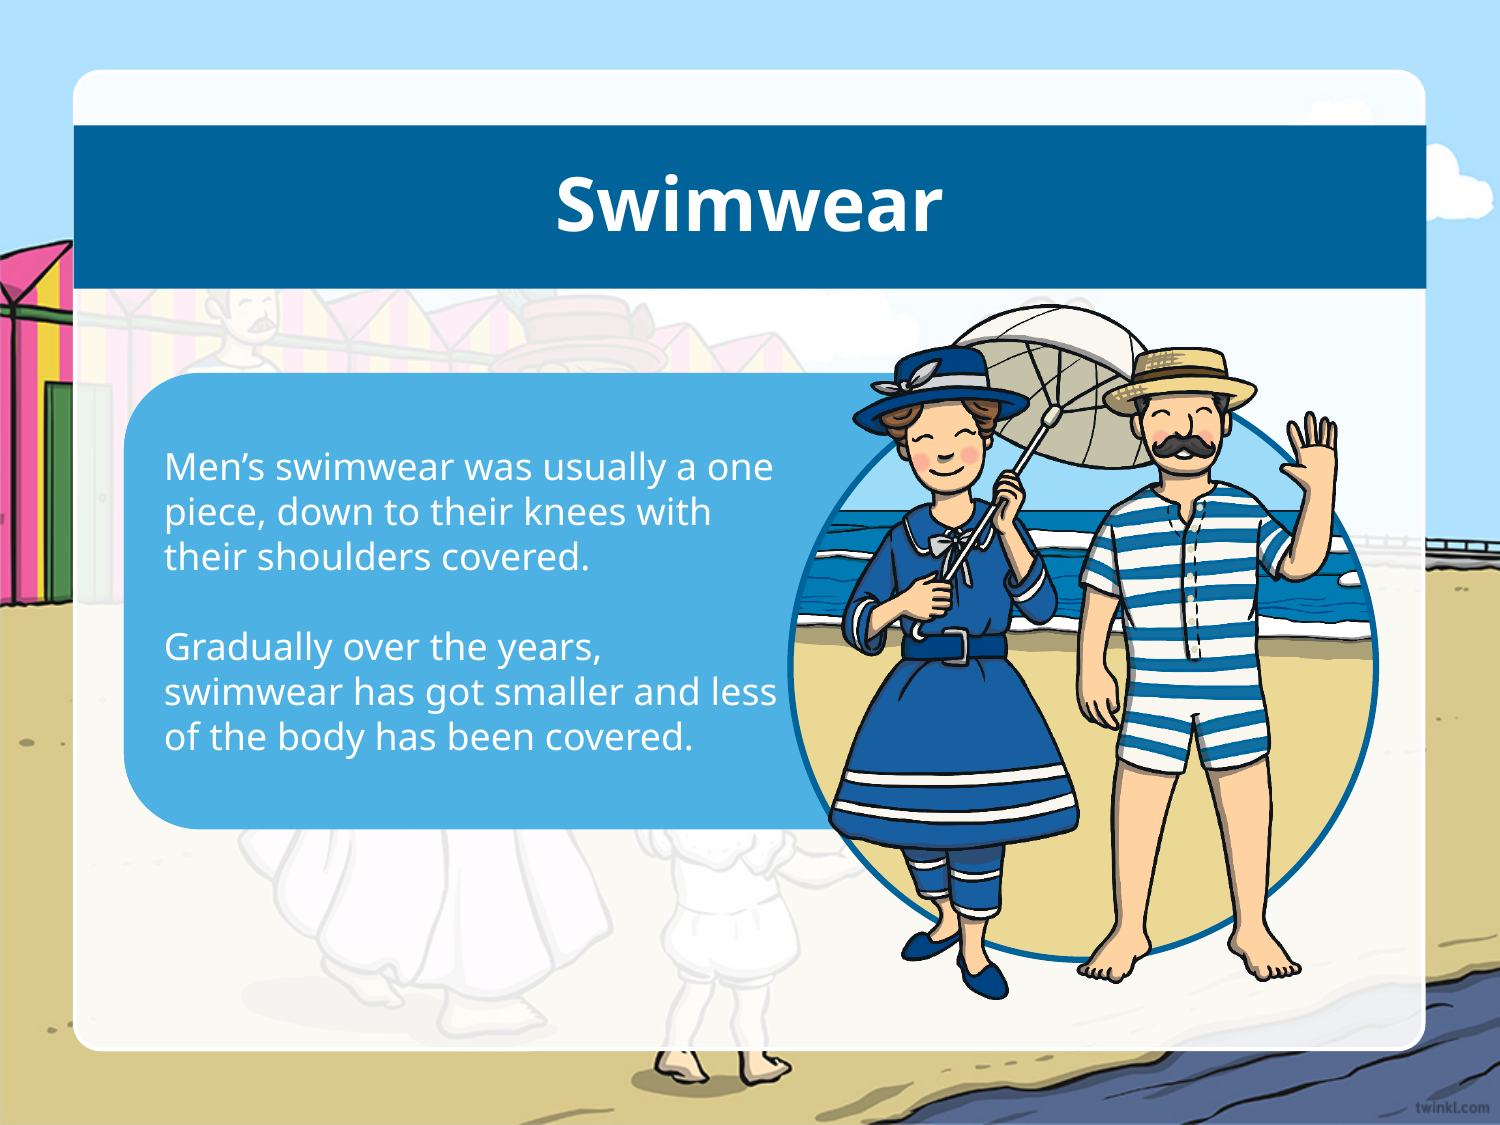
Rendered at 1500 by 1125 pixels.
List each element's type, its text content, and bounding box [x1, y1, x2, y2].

picture [0, 0, 1500, 1125]
text_box Men’s swimwear was usually a one piece, down to their knees with their shoulders covered. Gradually over the years, swimwear has got smaller and less of the body has been covered. [122, 371, 827, 830]
title Swimwear [71, 123, 1429, 291]
